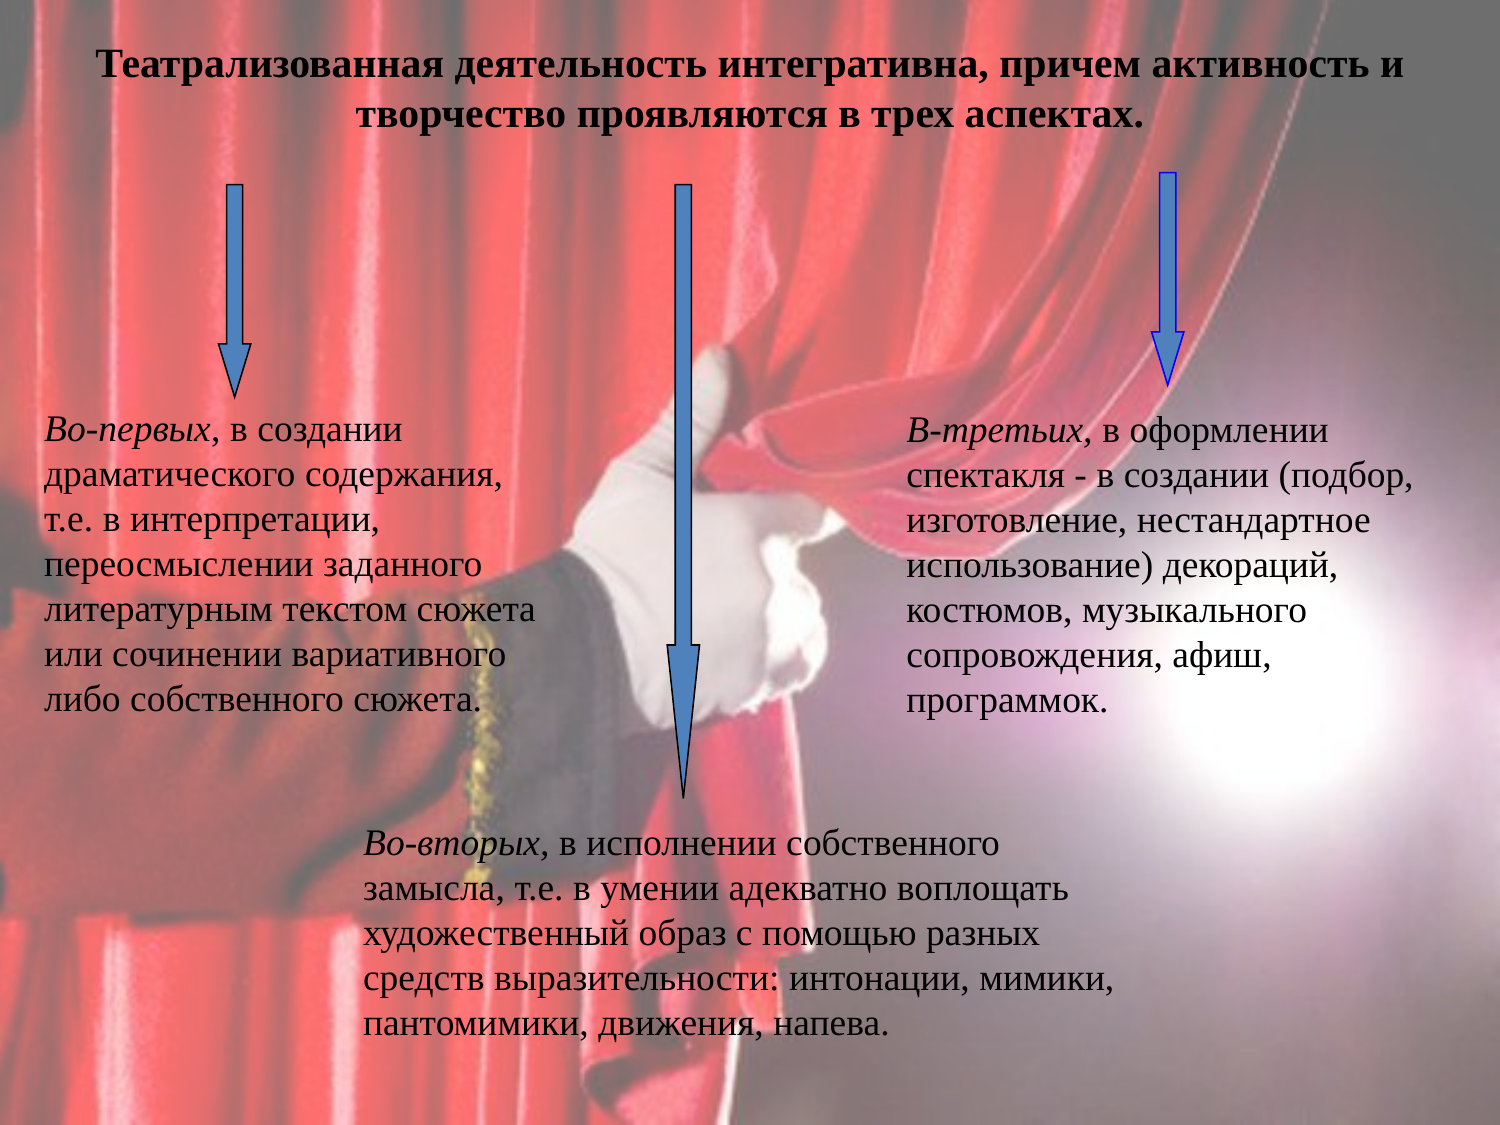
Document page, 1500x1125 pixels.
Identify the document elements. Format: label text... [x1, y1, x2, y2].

text_box Театрализованная деятельность интегративна, причем активность и творчество проявляются в трех аспектах. [0, 28, 1500, 143]
text_box Во-первых, в создании драматического содержания, т.е. в интерпретации, переосмыслении заданного литературным текстом сюжета или сочинении вариативного либо собственного сюжета. [29, 396, 573, 726]
text_box [1151, 172, 1184, 386]
text_box В-третьих, в оформлении спектакля - в создании (подбор, изготовление, нестандартное использование) декораций, костюмов, музыкального сопровождения, афиш, программок. [891, 397, 1476, 728]
text_box [667, 184, 700, 799]
text_box [218, 184, 251, 398]
text_box Во-вторых, в исполнении собственного замысла, т.е. в умении адекватно воплощать художественный образ с помощью разных средств выразительности: интонации, мимики, пантомимики, движения, напева. [348, 810, 1152, 1051]
